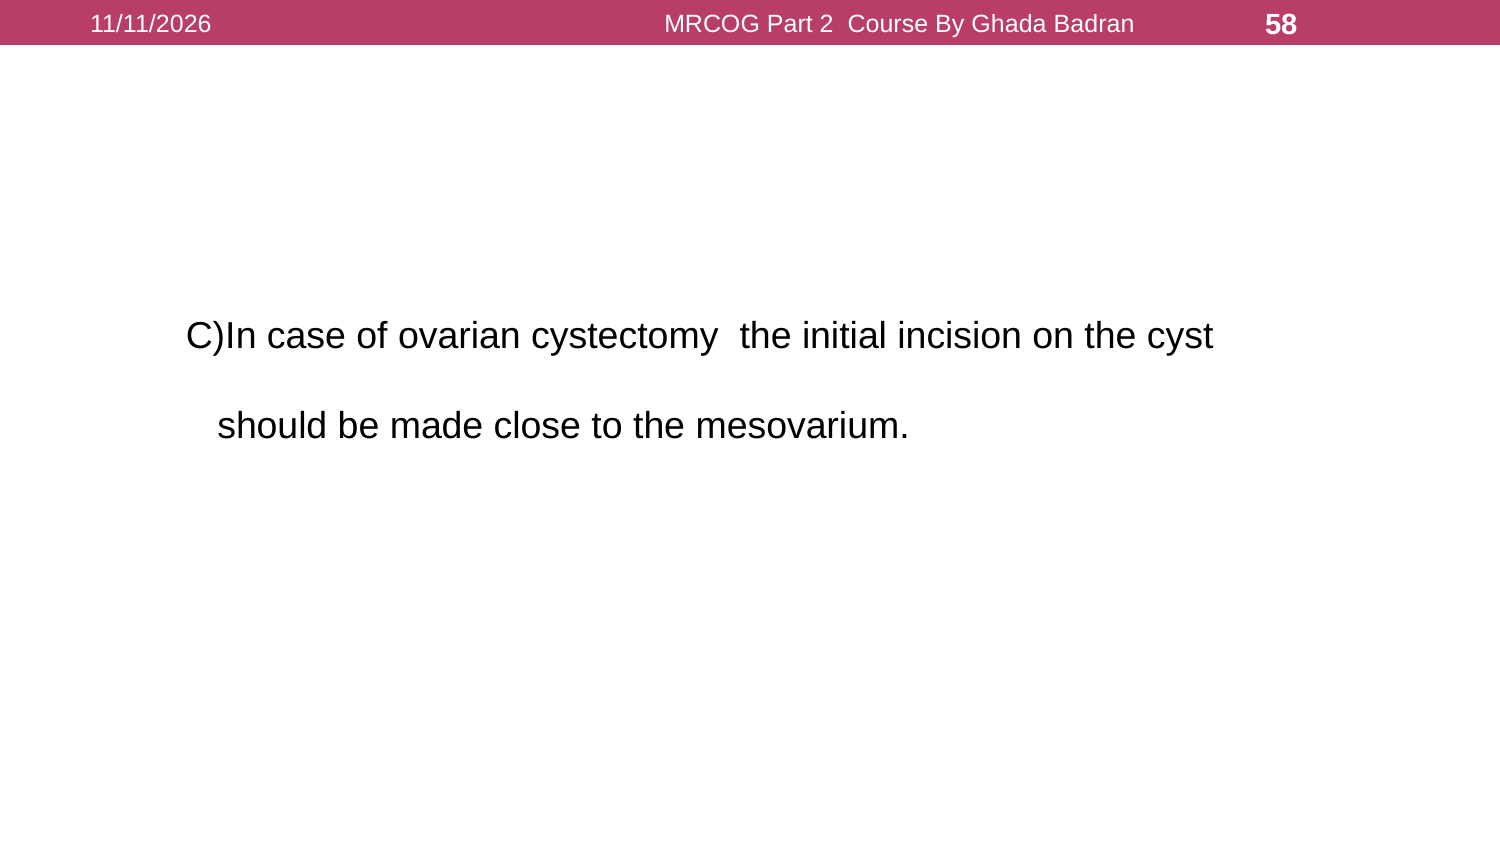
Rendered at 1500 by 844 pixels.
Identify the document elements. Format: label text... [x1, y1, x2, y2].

text_box C)In case of ovarian cystectomy the initial incision on the cyst should be made close to the mesovarium. [171, 303, 1329, 454]
slide_number 58 [1250, 2, 1425, 43]
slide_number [75, 2, 550, 43]
footer MRCOG Part 2 Course By Ghada Badran [562, 2, 1238, 43]
